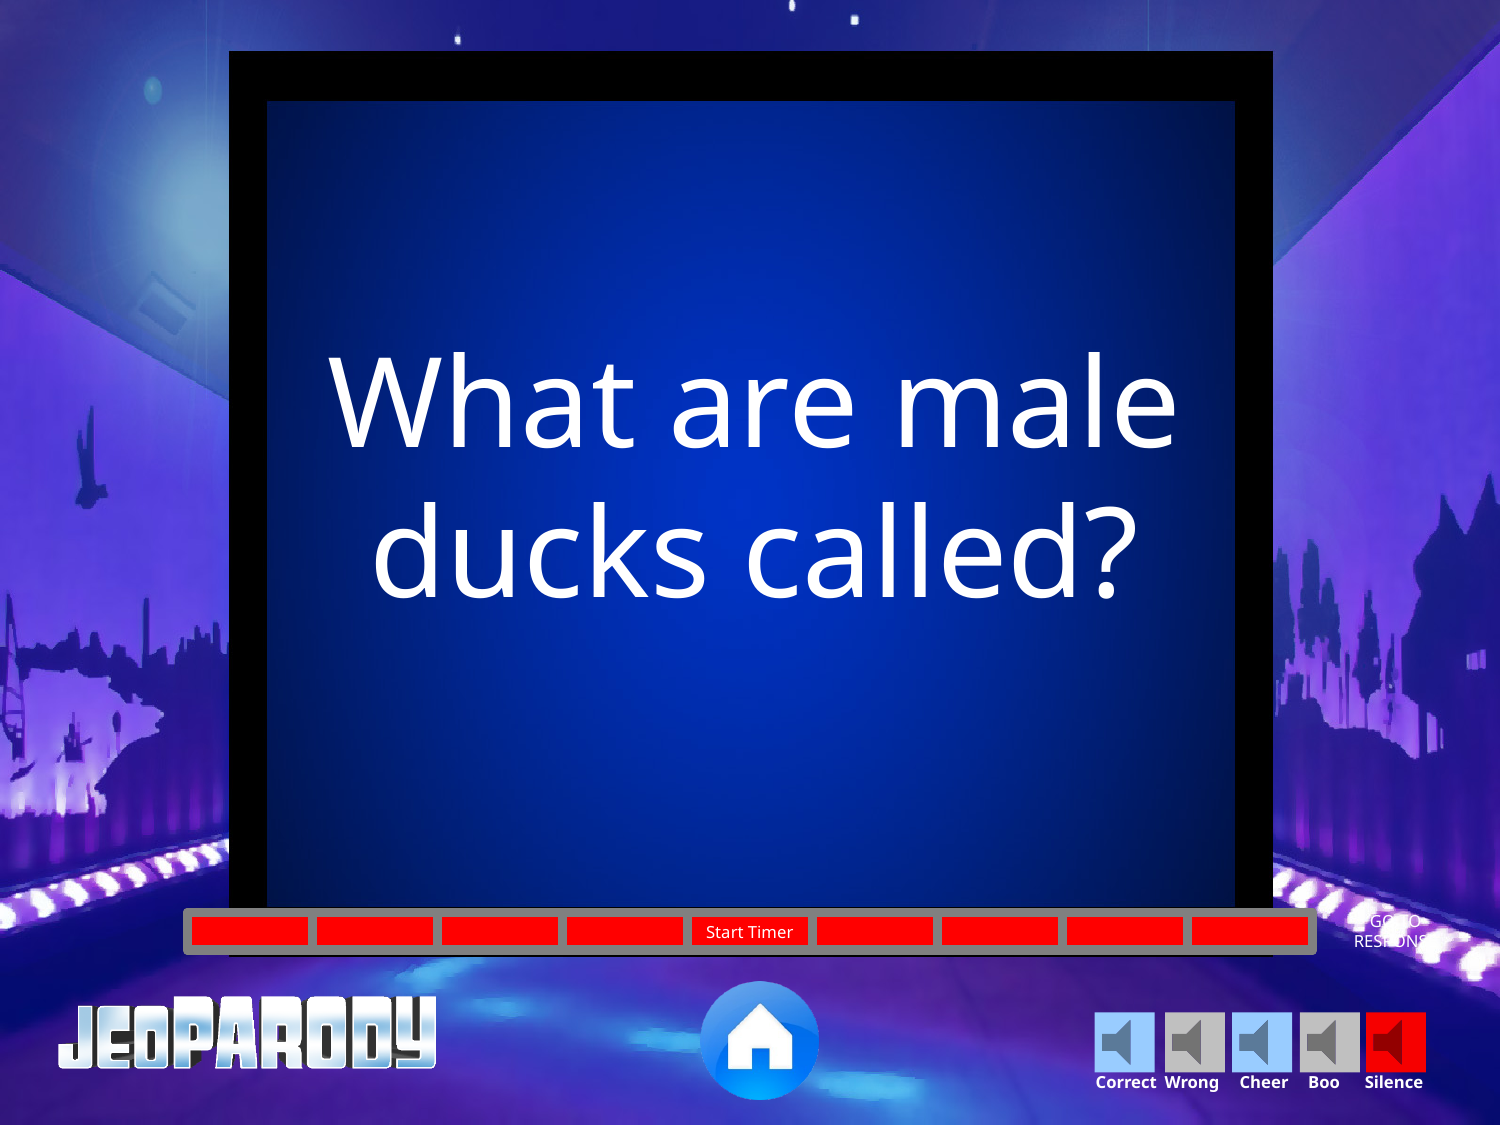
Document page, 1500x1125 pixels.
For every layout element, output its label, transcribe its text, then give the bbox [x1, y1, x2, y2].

picture [0, 0, 1500, 1125]
text_box What are male ducks called? [133, 314, 1375, 630]
